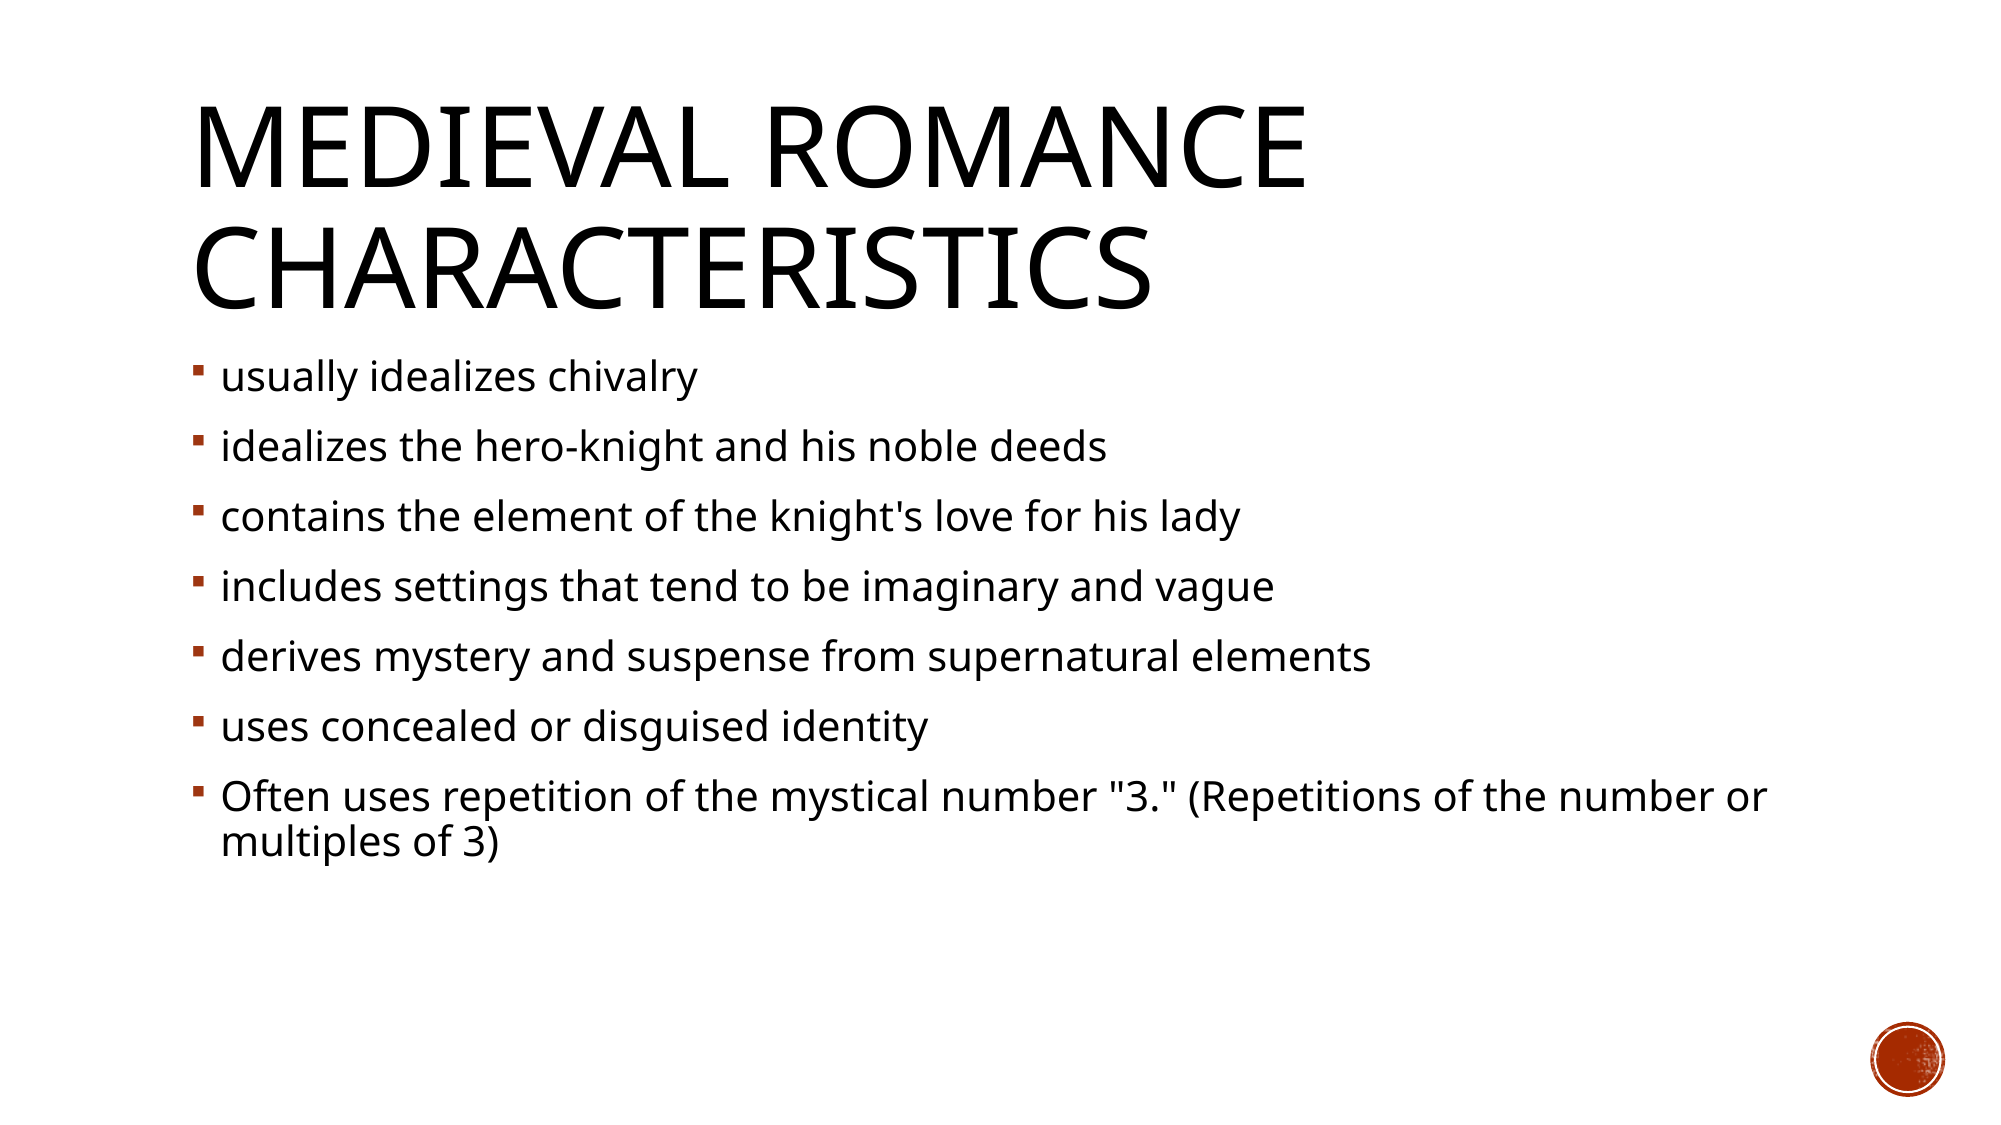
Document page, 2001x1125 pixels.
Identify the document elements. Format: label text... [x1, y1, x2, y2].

title Medieval Romance Characteristics [175, 79, 1826, 344]
list usually idealizes chivalry idealizes the hero-knight and his noble deeds contains the element of the knight's love for his lady includes settings that tend to be imaginary and vague derives mystery and suspense from supernatural elements uses concealed or disguised identity Often uses repetition of the mystical number "3." (Repetitions of the number or multiples of 3) [175, 348, 1826, 1013]
